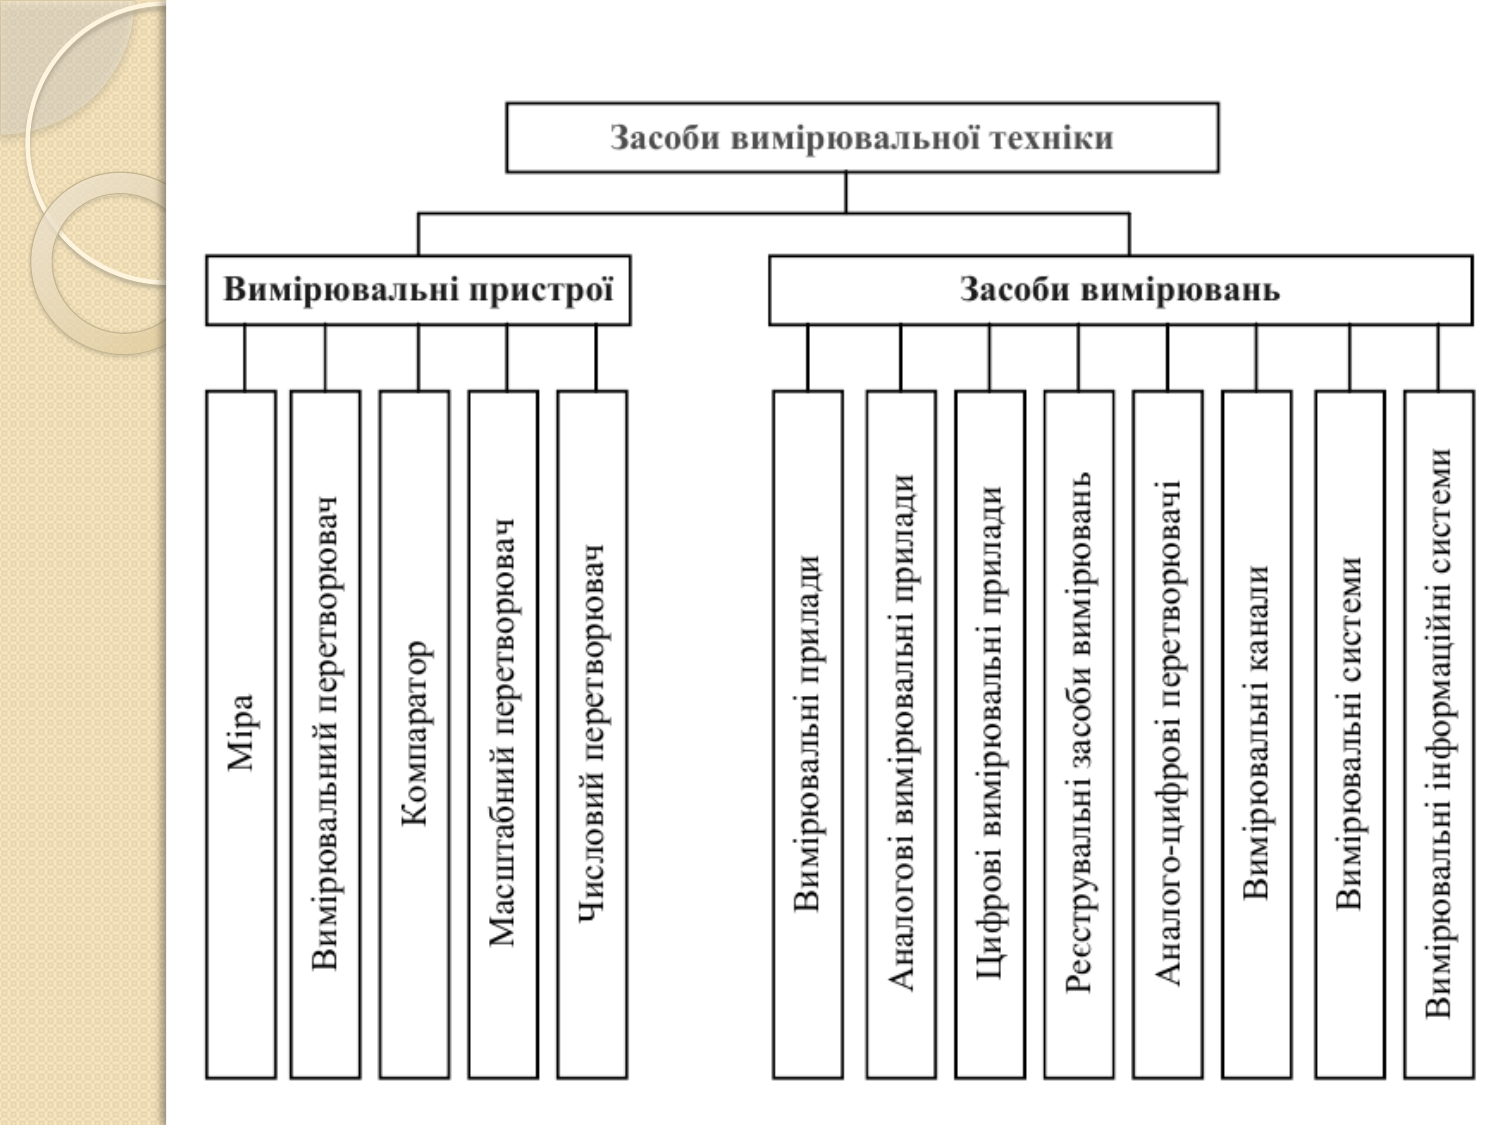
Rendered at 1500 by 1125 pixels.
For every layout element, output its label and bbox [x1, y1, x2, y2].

list [173, 89, 1495, 1104]
